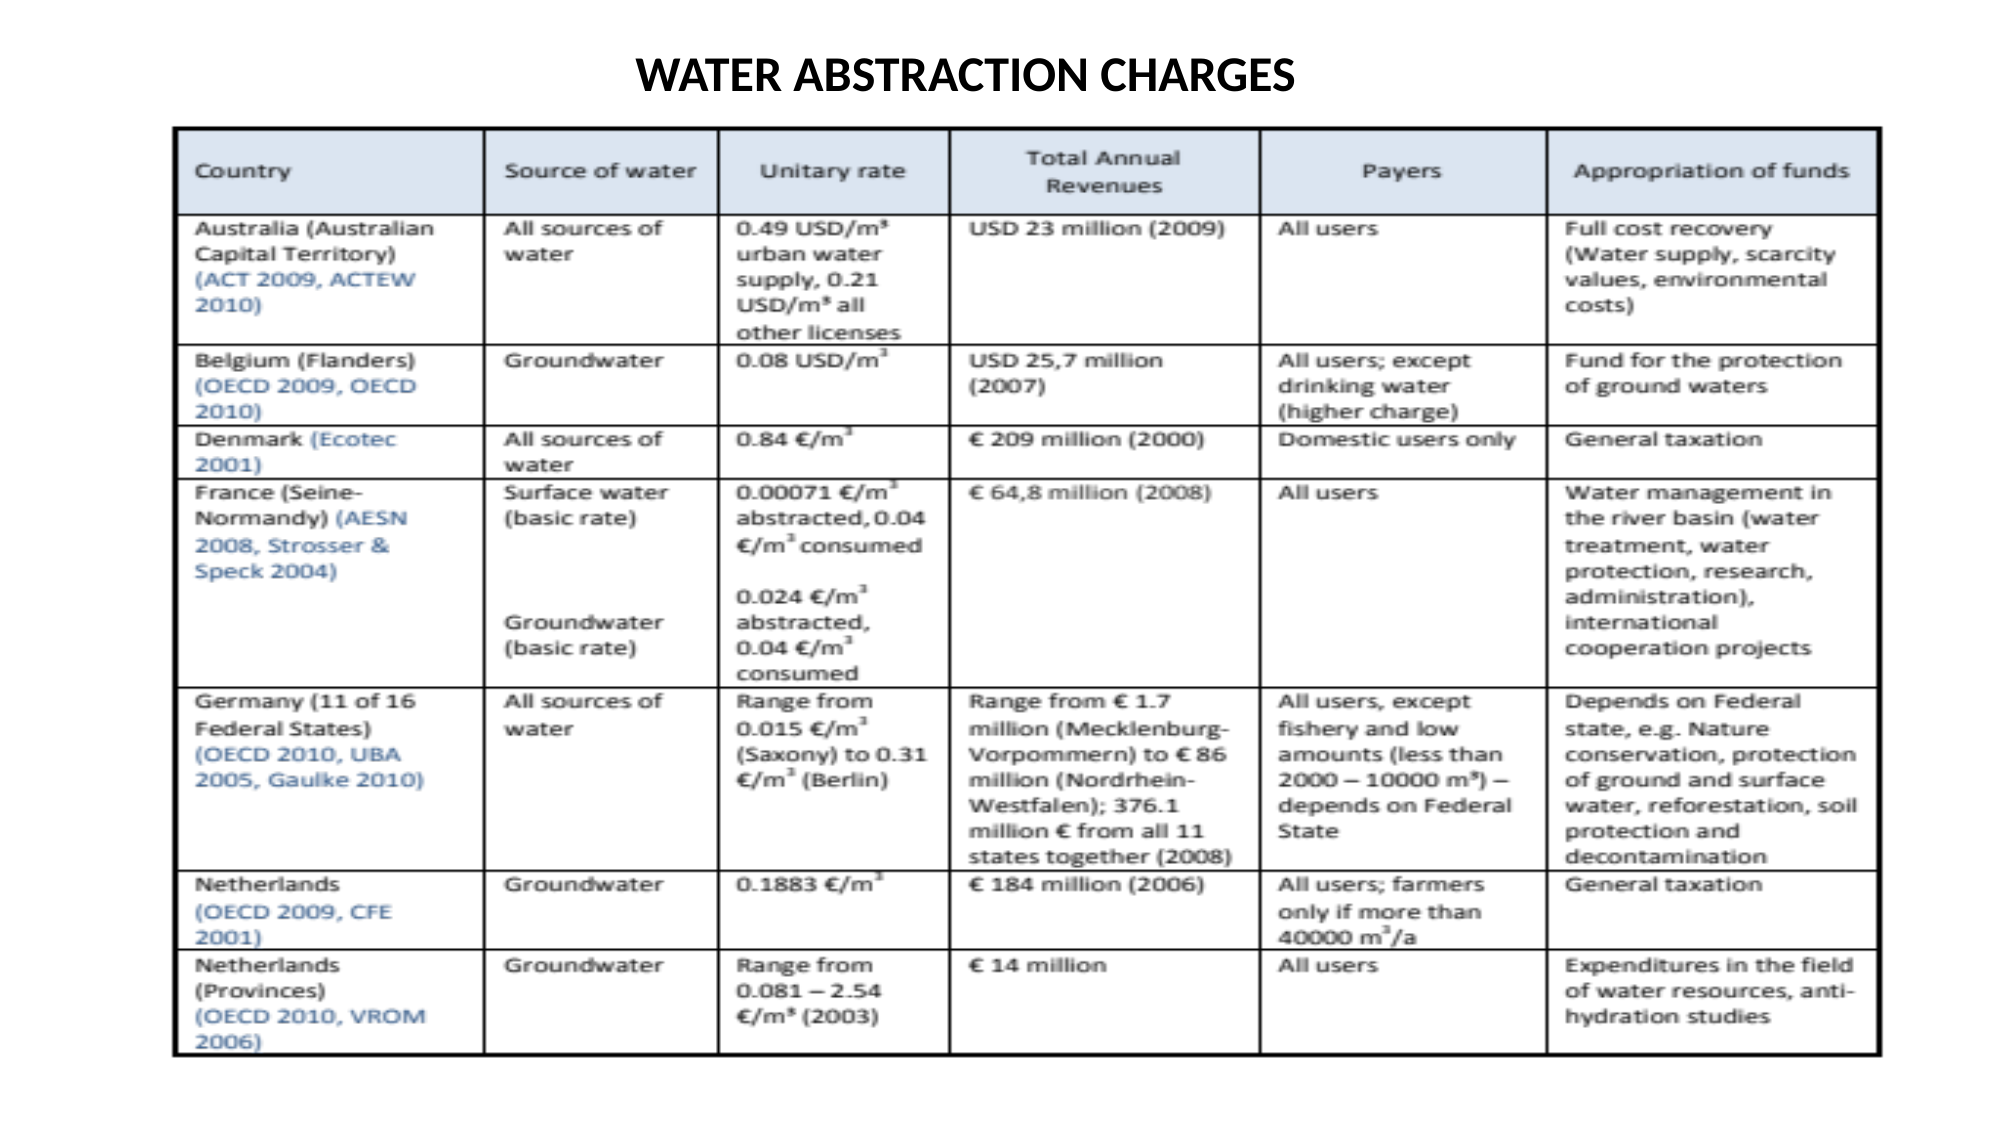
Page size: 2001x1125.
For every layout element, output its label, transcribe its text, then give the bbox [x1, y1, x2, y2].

picture [147, 110, 1928, 1077]
text_box WATER ABSTRACTION CHARGES [500, 34, 1432, 110]
